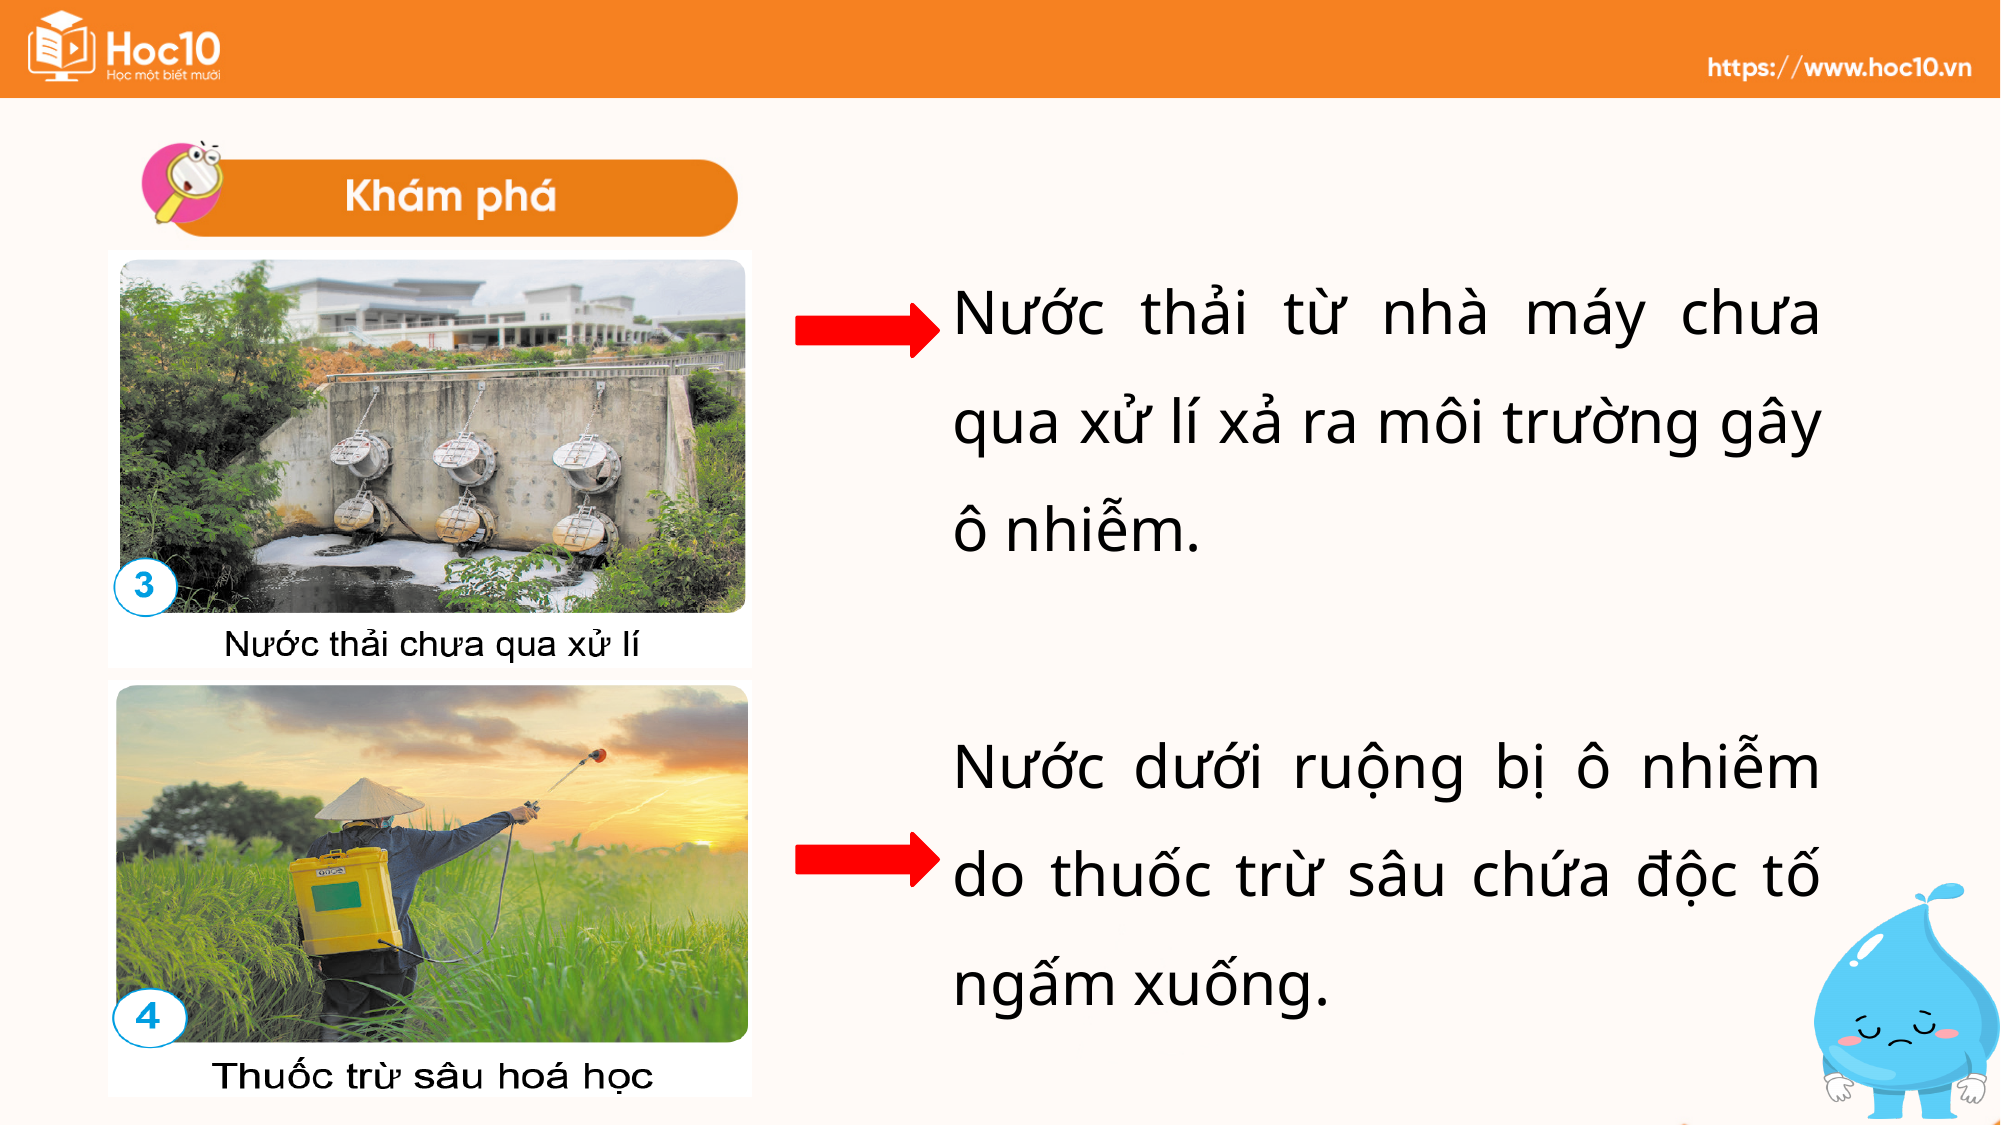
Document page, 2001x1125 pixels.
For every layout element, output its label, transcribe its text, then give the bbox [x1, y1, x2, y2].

text_box Nước thải từ nhà máy chưa qua xử lí xả ra môi trường gây ô nhiễm. [937, 230, 1838, 572]
text_box Nước dưới ruộng bị ô nhiễm do thuốc trừ sâu chứa độc tố ngấm xuống. [937, 684, 1837, 1025]
text_box [1567, 68, 1977, 165]
picture [0, 0, 2001, 1125]
text_box [795, 302, 941, 359]
text_box [795, 831, 941, 888]
